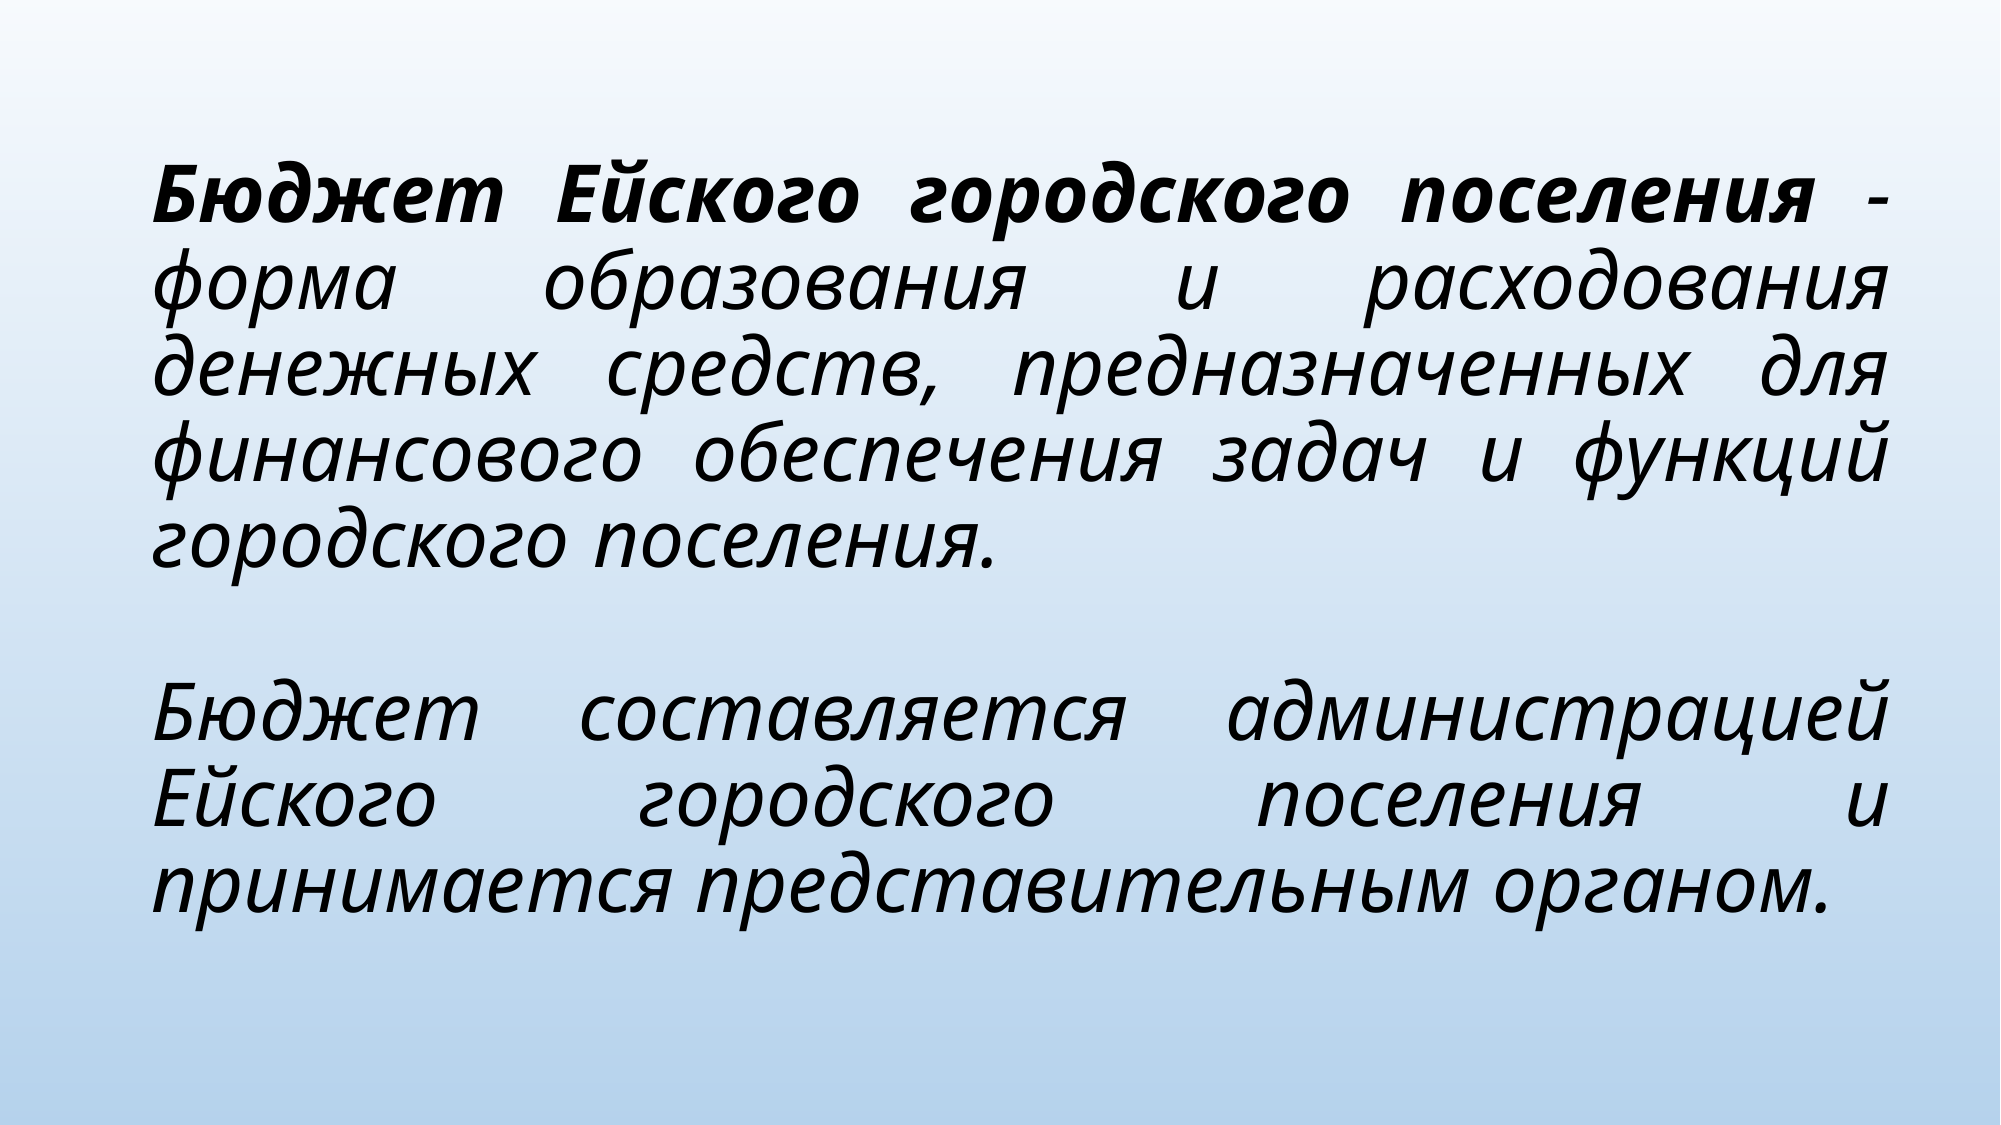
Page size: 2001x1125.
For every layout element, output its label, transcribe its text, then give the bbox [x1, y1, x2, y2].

title Бюджет Ейского городского поселения - форма образования и расходования денежных средств, предназначенных для финансового обеспечения задач и функций городского поселения. Бюджет составляется администрацией Ейского городского поселения и принимается представительным органом. [136, 79, 1906, 938]
